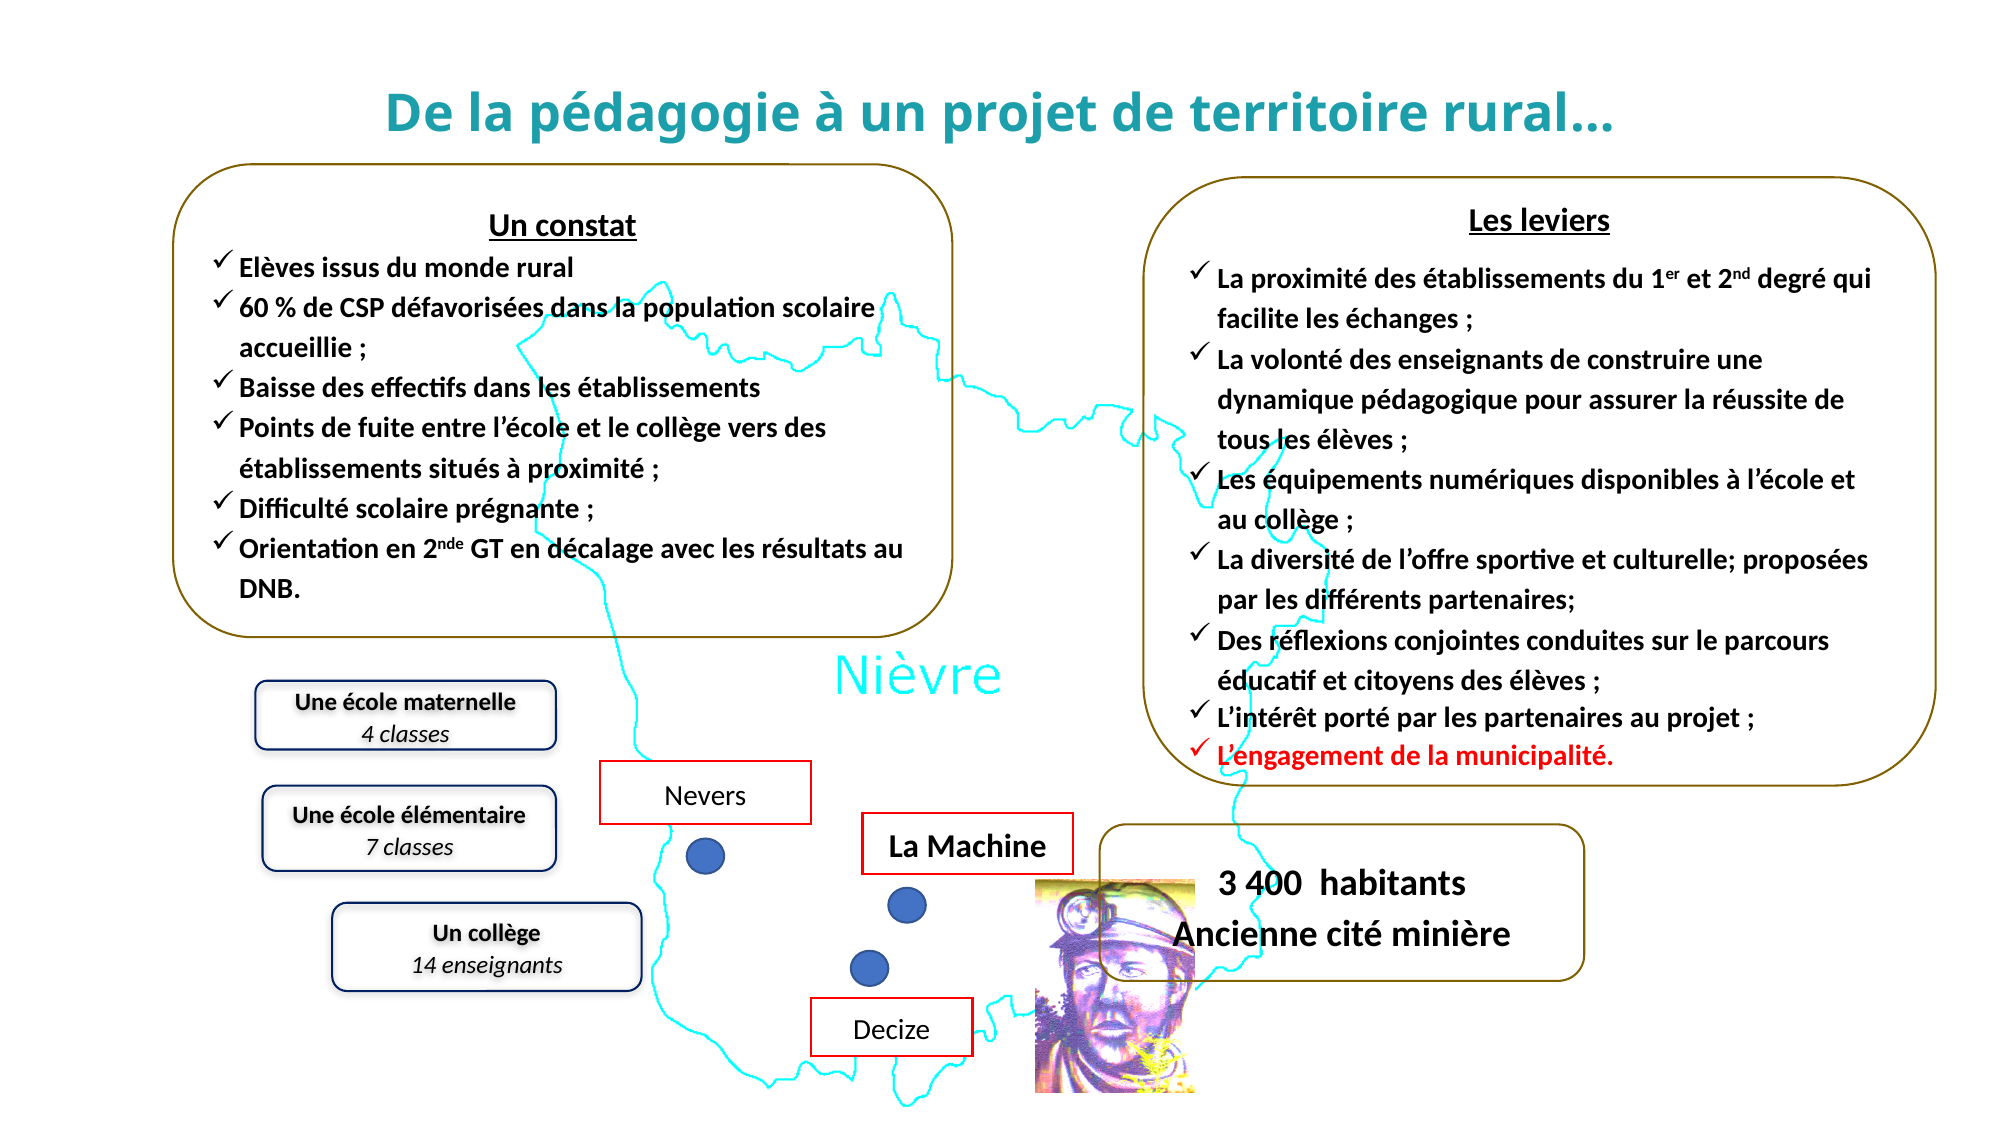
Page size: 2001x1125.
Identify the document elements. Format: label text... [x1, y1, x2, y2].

text_box 3 400 habitants Ancienne cité minière [1331, 823, 1586, 982]
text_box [255, 680, 642, 992]
text_box Un constat Elèves issus du monde rural 60 % de CSP défavorisées dans la population scolaire accueillie ; Baisse des effectifs dans les établissements Points de fuite entre l’école et le collège vers des établissements situés à proximité ; Difficulté scolaire prégnante ; Orientation en 2nde GT en décalage avec les résultats au DNB. [172, 163, 954, 639]
text_box Les leviers La proximité des établissements du 1er et 2nd degré qui facilite les échanges ; La volonté des enseignants de construire une dynamique pédagogique pour assurer la réussite de tous les élèves ; Les équipements numériques disponibles à l’école et au collège ; La diversité de l’offre sportive et culturelle; proposées par les différents partenaires; Des réflexions conjointes conduites sur le parcours éducatif et citoyens des élèves ; L’intérêt porté par les partenaires au projet ; L’engagement de la municipalité. [1142, 176, 1937, 787]
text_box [515, 280, 1331, 1108]
title De la pédagogie à un projet de territoire rural… [137, 59, 1863, 165]
